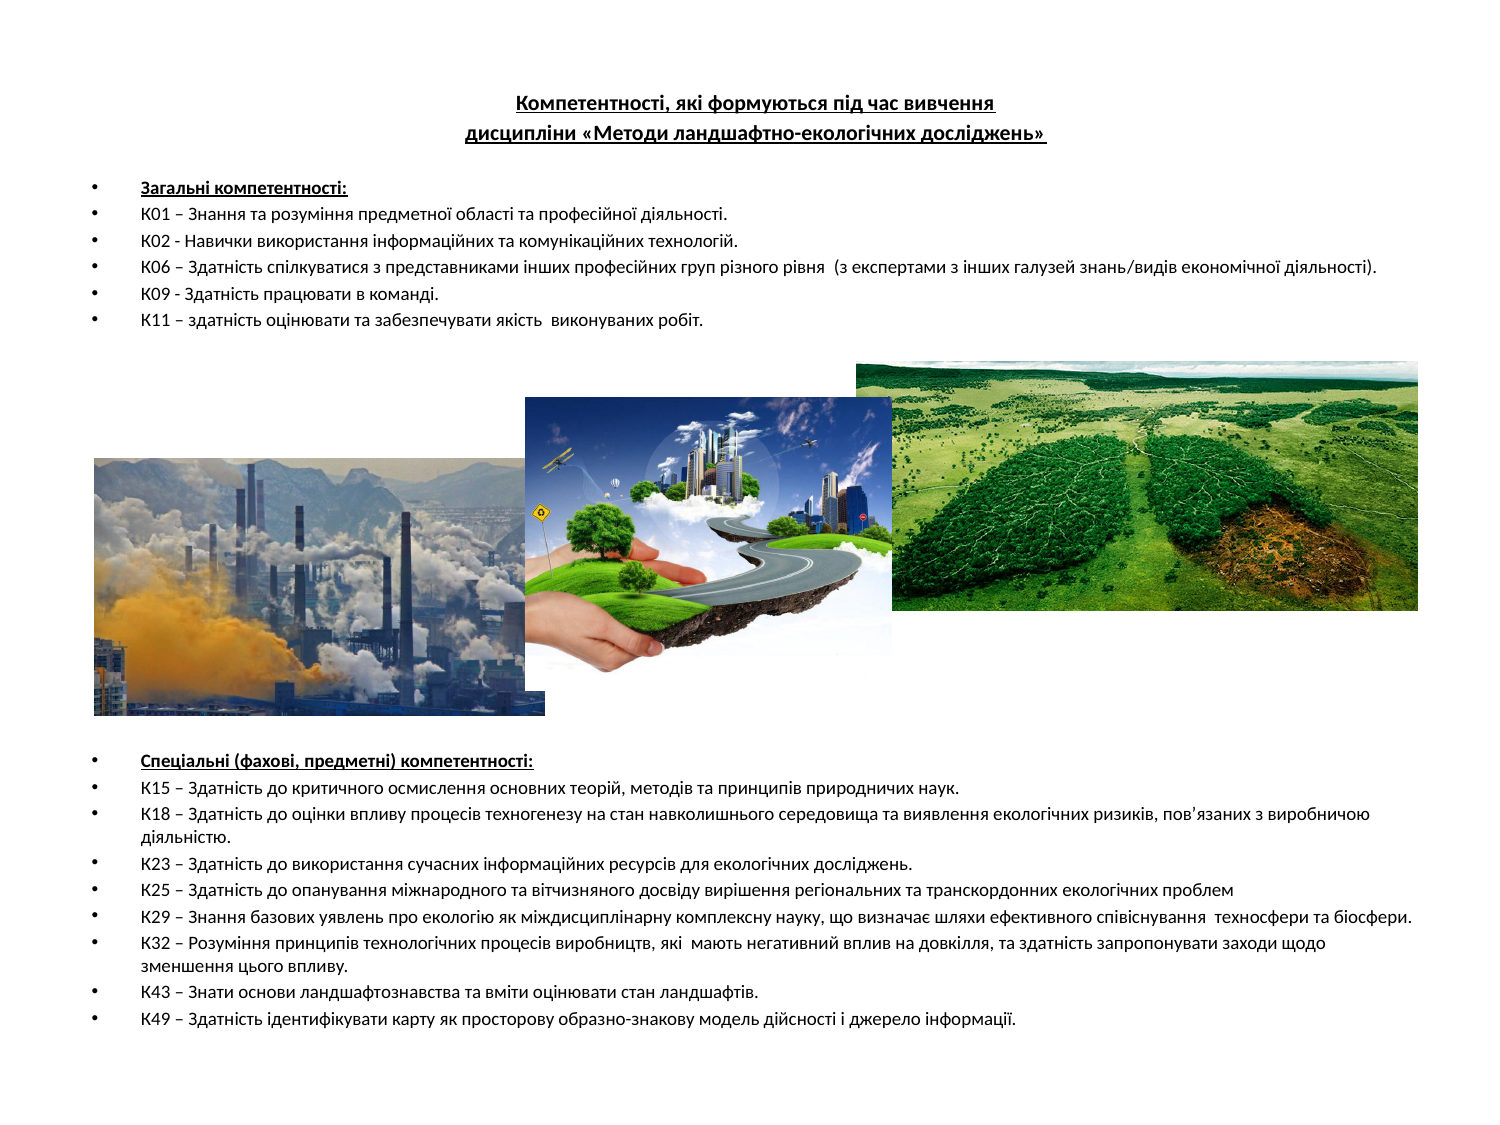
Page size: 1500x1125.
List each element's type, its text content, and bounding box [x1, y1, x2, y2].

list Компетентності, які формуються під час вивчення дисципліни «Методи ландшафтно-екологічних досліджень» Загальні компетентності: К01 – Знання та розуміння предметної області та професійної діяльності. К02 - Навички використання інформаційних та комунікаційних технологій. К06 – Здатність спілкуватися з представниками інших професійних груп різного рівня (з експертами з інших галузей знань/видів економічної діяльності). К09 - Здатність працювати в команді. К11 – здатність оцінювати та забезпечувати якість виконуваних робіт. Спеціальні (фахові, предметні) компетентності: К15 – Здатність до критичного осмислення основних теорій, методів та принципів природничих наук. К18 – Здатність до оцінки впливу процесів техногенезу на стан навколишнього середовища та виявлення екологічних ризиків, пов’язаних з виробничою діяльністю. К23 – Здатність до використання сучасних інформаційних ресурсів для екологічних досліджень. К25 – Здатність до опанування міжнародного та вітчизняного досвіду вирішення регіональних та транскордонних екологічних проблем К29 – Знання базових уявлень про екологію як міждисциплінарну комплексну науку, що визначає шляхи ефективного співіснування техносфери та біосфери. К32 – Розуміння принципів технологічних процесів виробництв, які мають негативний вплив на довкілля, та здатність запропонувати заходи щодо зменшення цього впливу. К43 – Знати основи ландшафтознавства та вміти оцінювати стан ландшафтів. К49 – Здатність ідентифікувати карту як просторову образно-знакову модель дійсності і джерело інформації. [76, 54, 1436, 1071]
picture [94, 361, 1418, 717]
